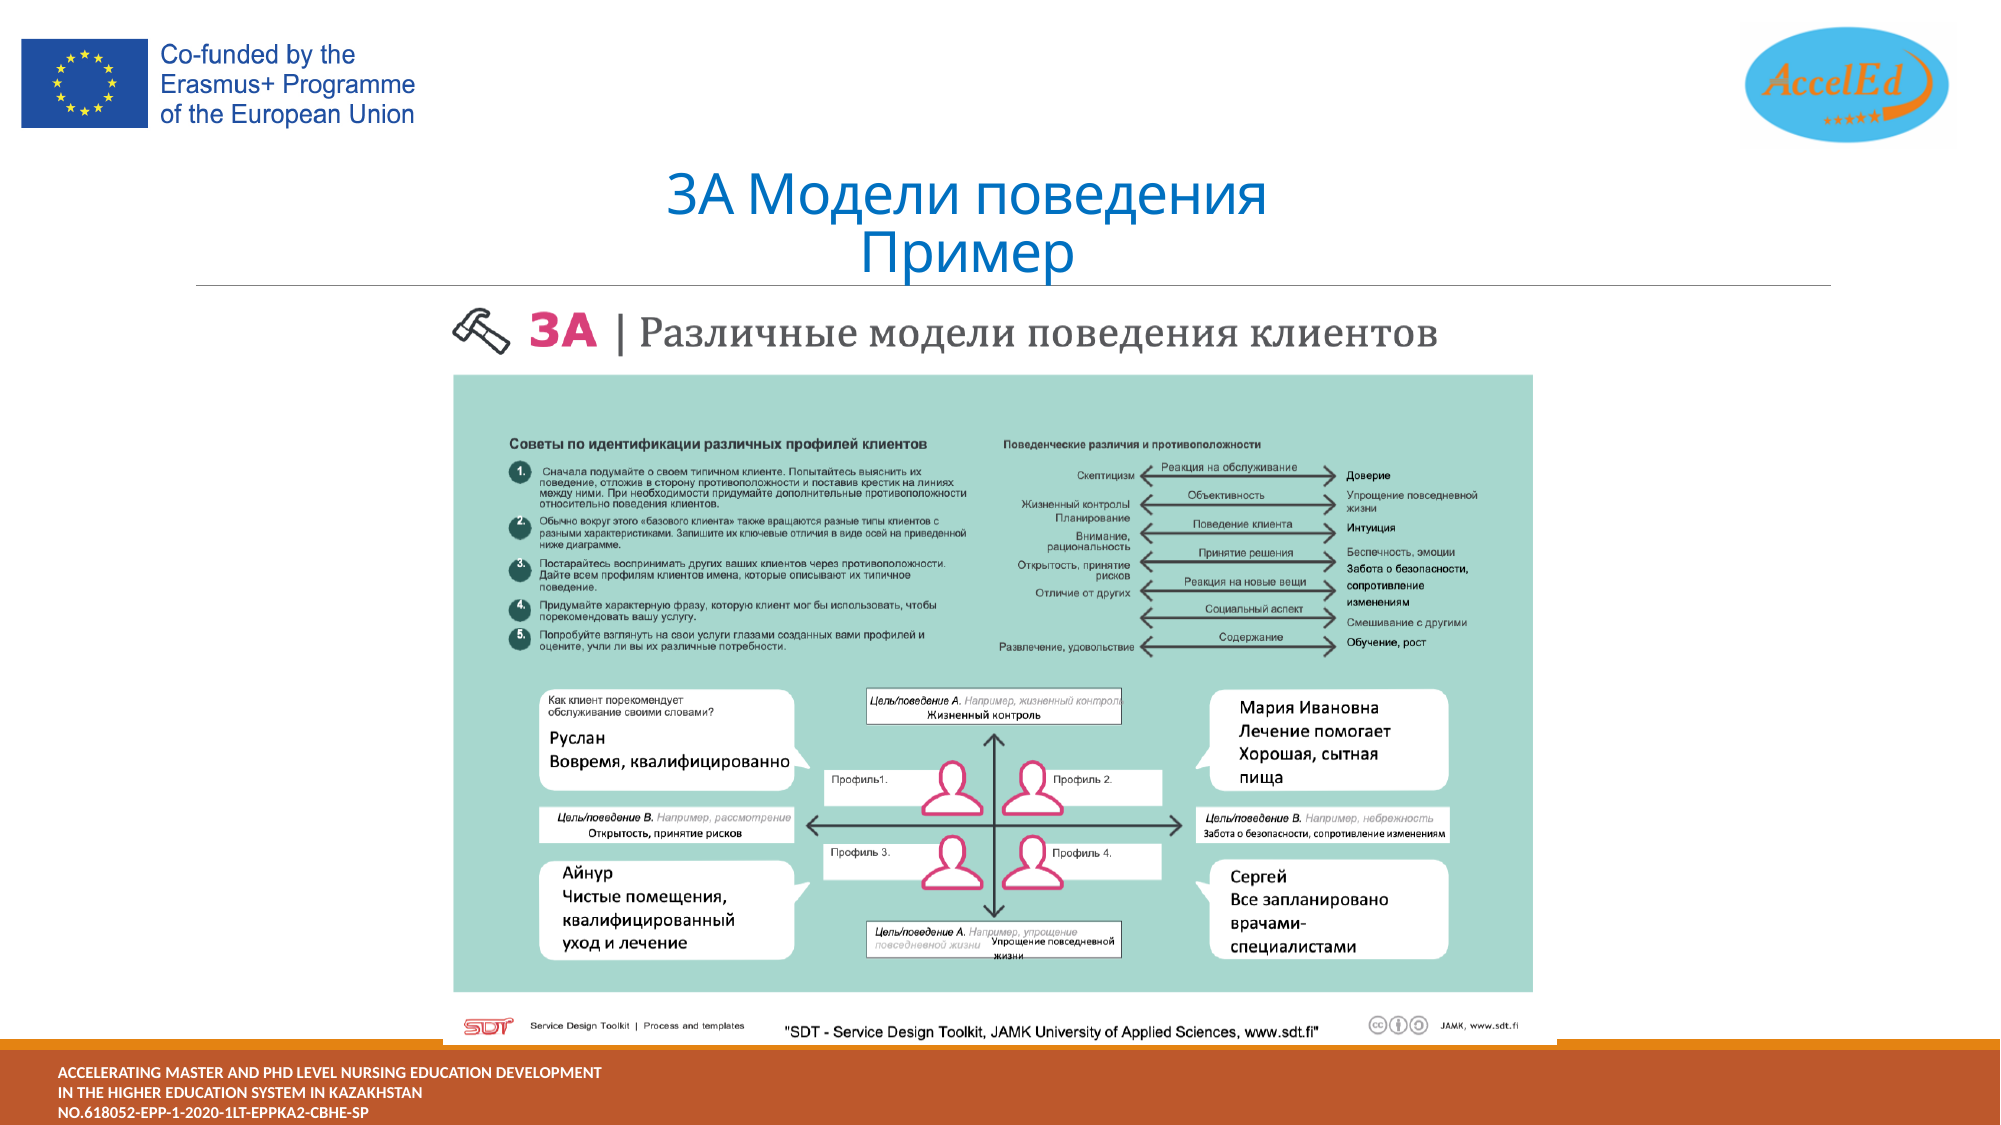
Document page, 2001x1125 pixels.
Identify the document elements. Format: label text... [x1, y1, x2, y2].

title 3А Модели поведения Пример [43, 159, 1894, 292]
picture [0, 20, 578, 144]
picture [1740, 22, 1957, 149]
picture [442, 291, 1558, 1045]
